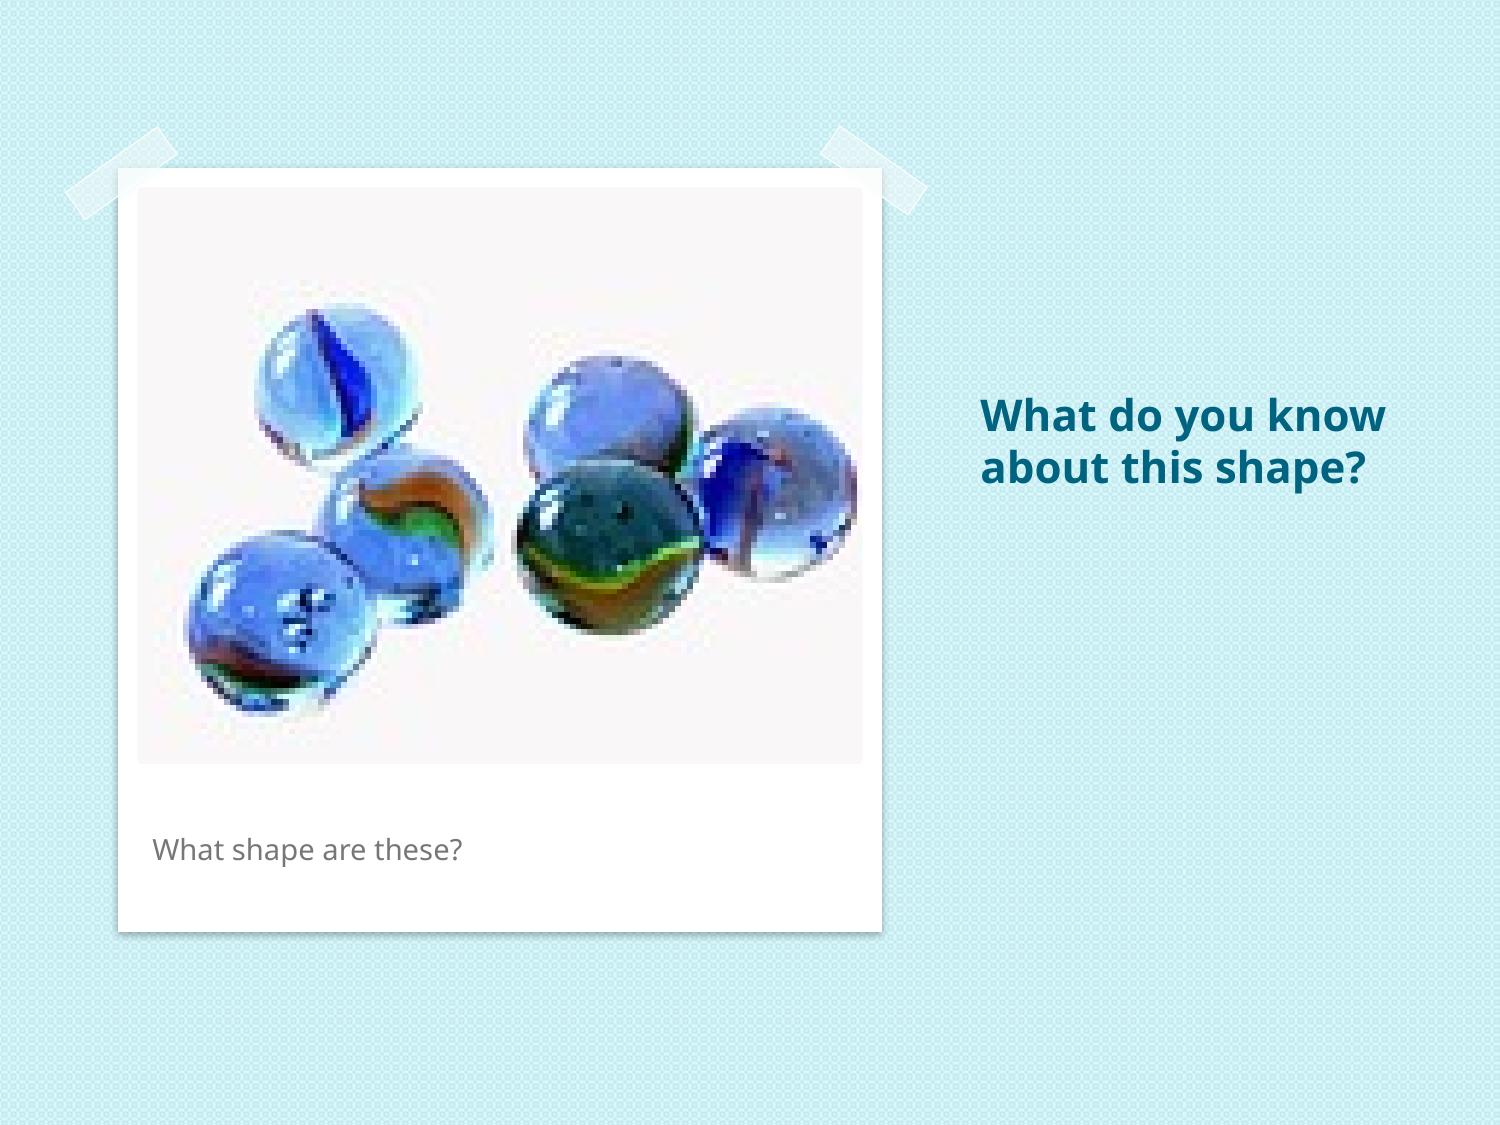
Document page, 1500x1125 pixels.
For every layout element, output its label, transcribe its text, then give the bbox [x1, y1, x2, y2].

picture [137, 187, 863, 765]
list What shape are these? [137, 787, 863, 913]
title What do you know about this shape? [965, 174, 1416, 500]
